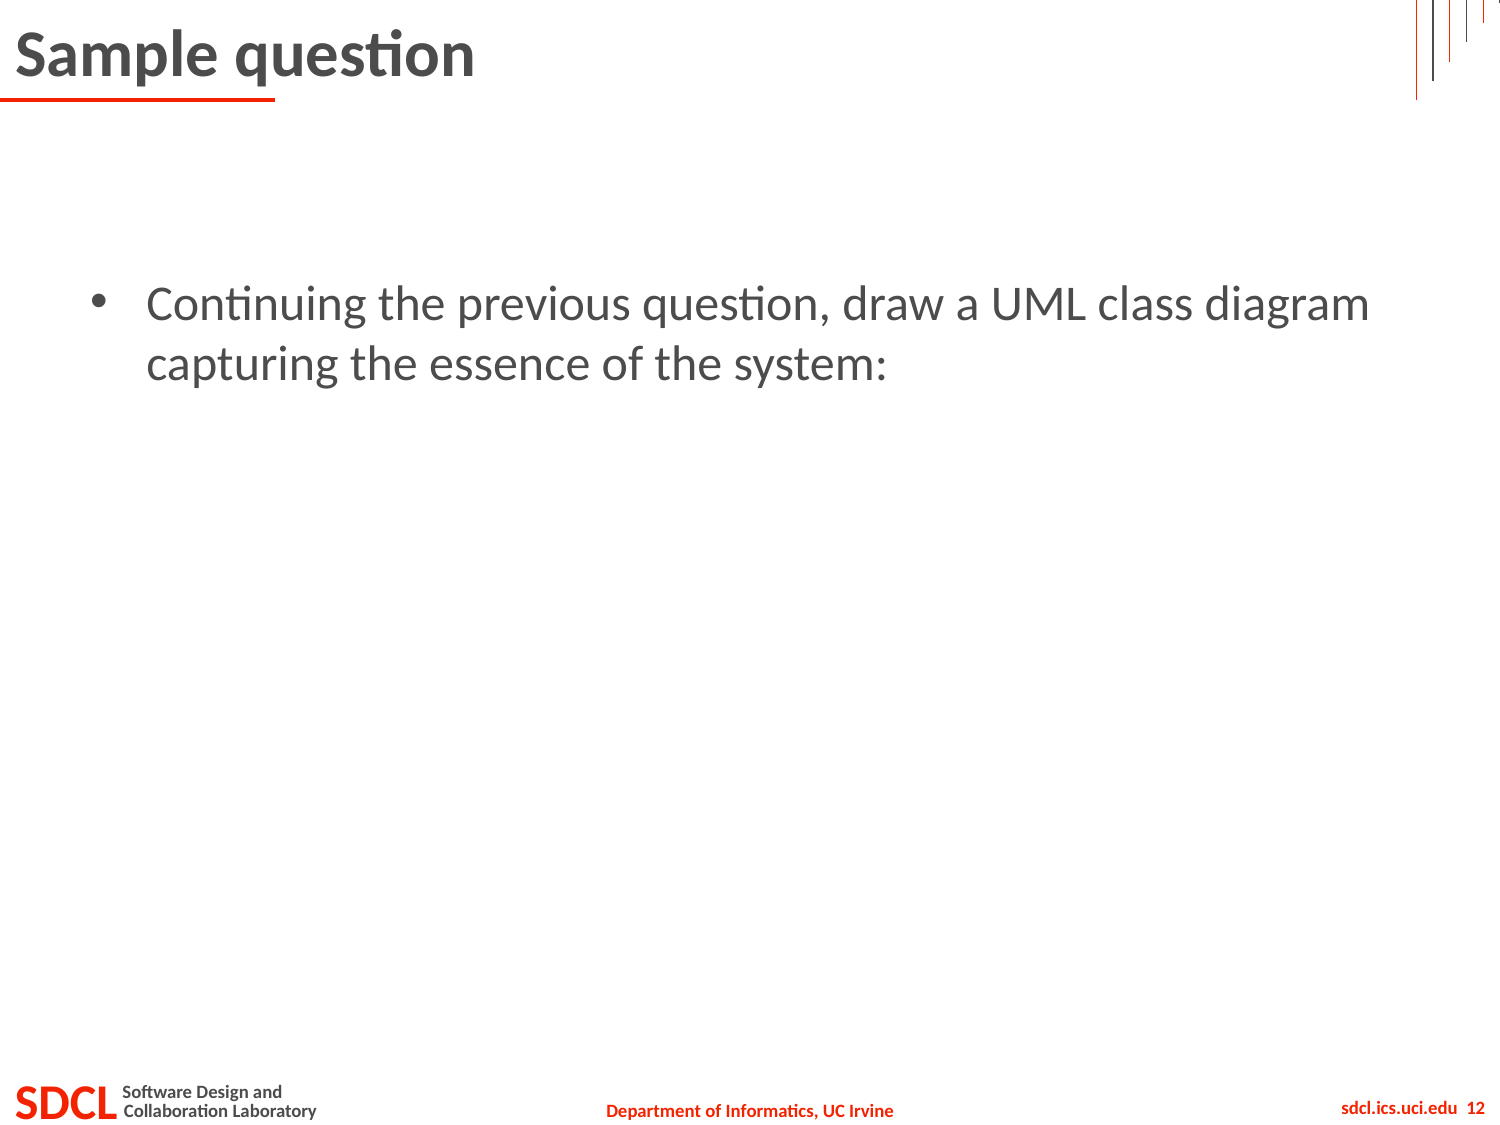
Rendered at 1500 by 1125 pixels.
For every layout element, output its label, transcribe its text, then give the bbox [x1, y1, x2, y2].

title Sample question [0, 0, 1350, 100]
list Continuing the previous question, draw a UML class diagram capturing the essence of the system: [75, 262, 1417, 1005]
